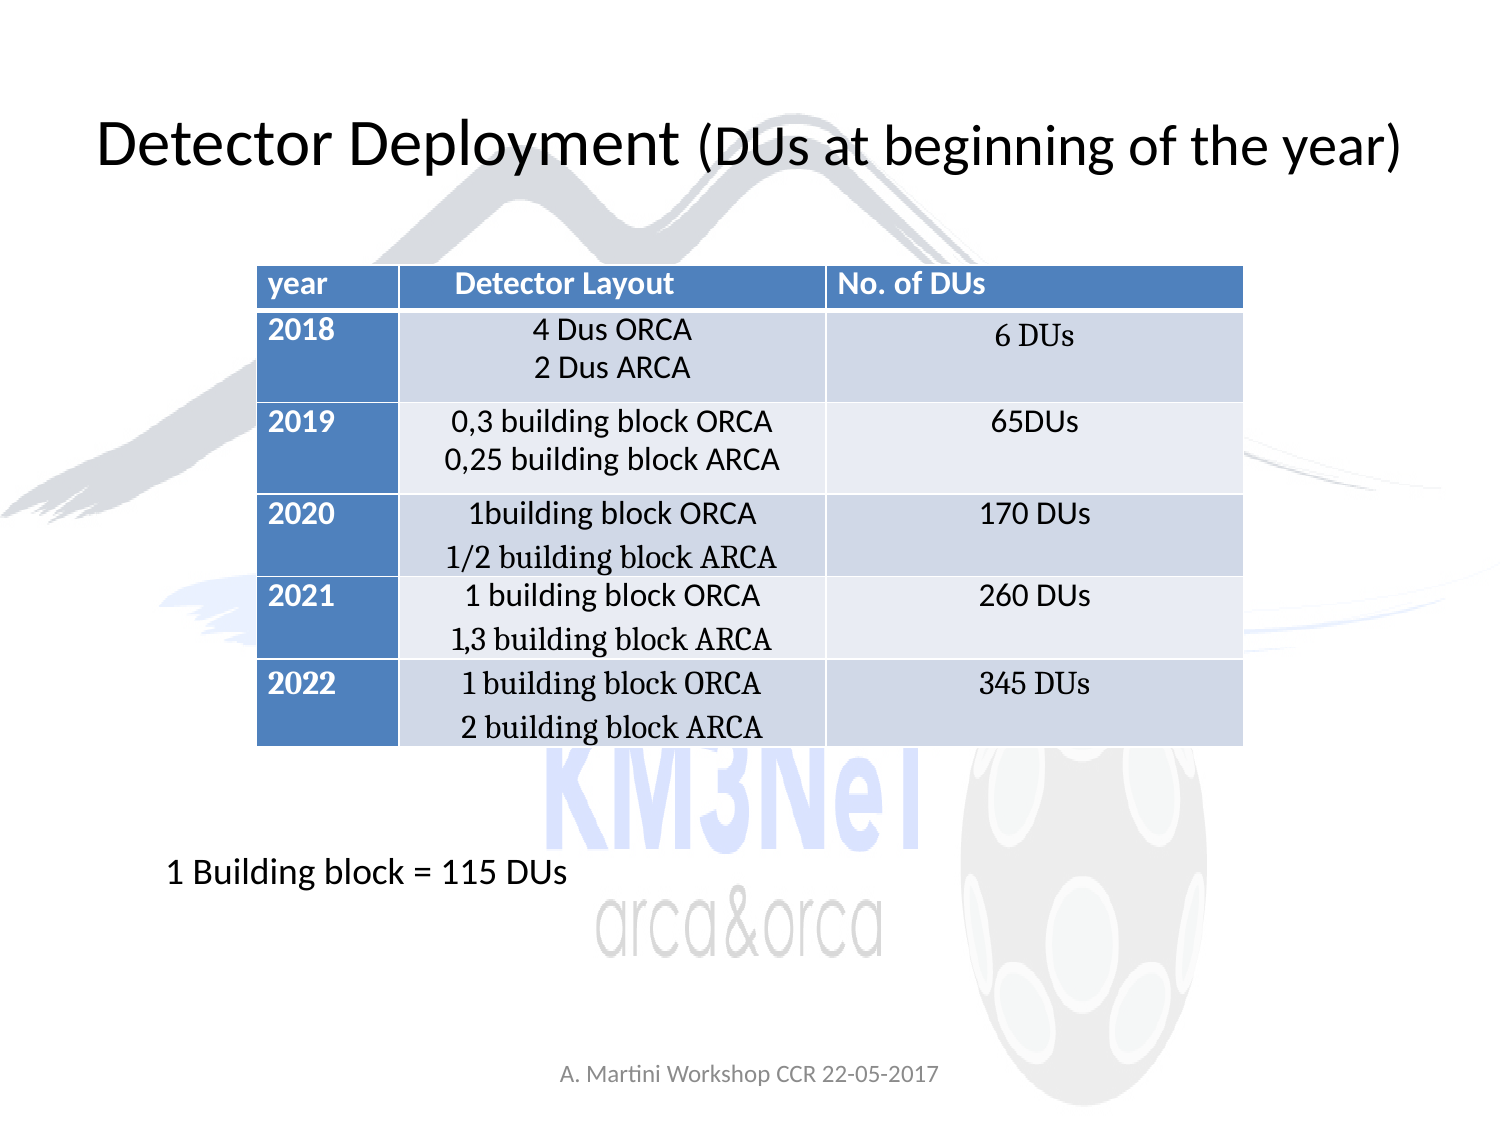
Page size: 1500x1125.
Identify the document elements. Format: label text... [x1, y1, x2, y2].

table_cell 2020 [257, 495, 398, 576]
table_cell 2018 [257, 313, 398, 402]
title Detector Deployment (DUs at beginning of the year) [75, 45, 1425, 233]
table_header year [257, 266, 398, 308]
table_cell 6 DUs [827, 313, 1243, 402]
table_cell 260 DUs [827, 577, 1243, 658]
table_cell 345 DUs [827, 660, 1243, 746]
table_cell 2019 [257, 403, 398, 493]
table_cell 4 Dus ORCA 2 Dus ARCA [400, 313, 825, 402]
table_cell 2021 [257, 577, 398, 658]
table_cell 1 building block ORCA 2 building block ARCA [400, 660, 825, 746]
table_cell 1building block ORCA 1/2 building block ARCA [400, 495, 825, 576]
table_cell 1 building block ORCA 1,3 building block ARCA [400, 577, 825, 658]
table_cell 170 DUs [827, 495, 1243, 576]
table_cell 2022 [257, 660, 398, 746]
table_cell 0,3 building block ORCA 0,25 building block ARCA [400, 403, 825, 493]
table_header Detector Layout [400, 266, 825, 308]
table_cell 65DUs [827, 403, 1243, 493]
table_header No. of DUs [827, 266, 1243, 308]
footer A. Martini Workshop CCR 22-05-2017 [512, 1042, 988, 1103]
text_box 1 Building block = 115 DUs [150, 839, 583, 900]
